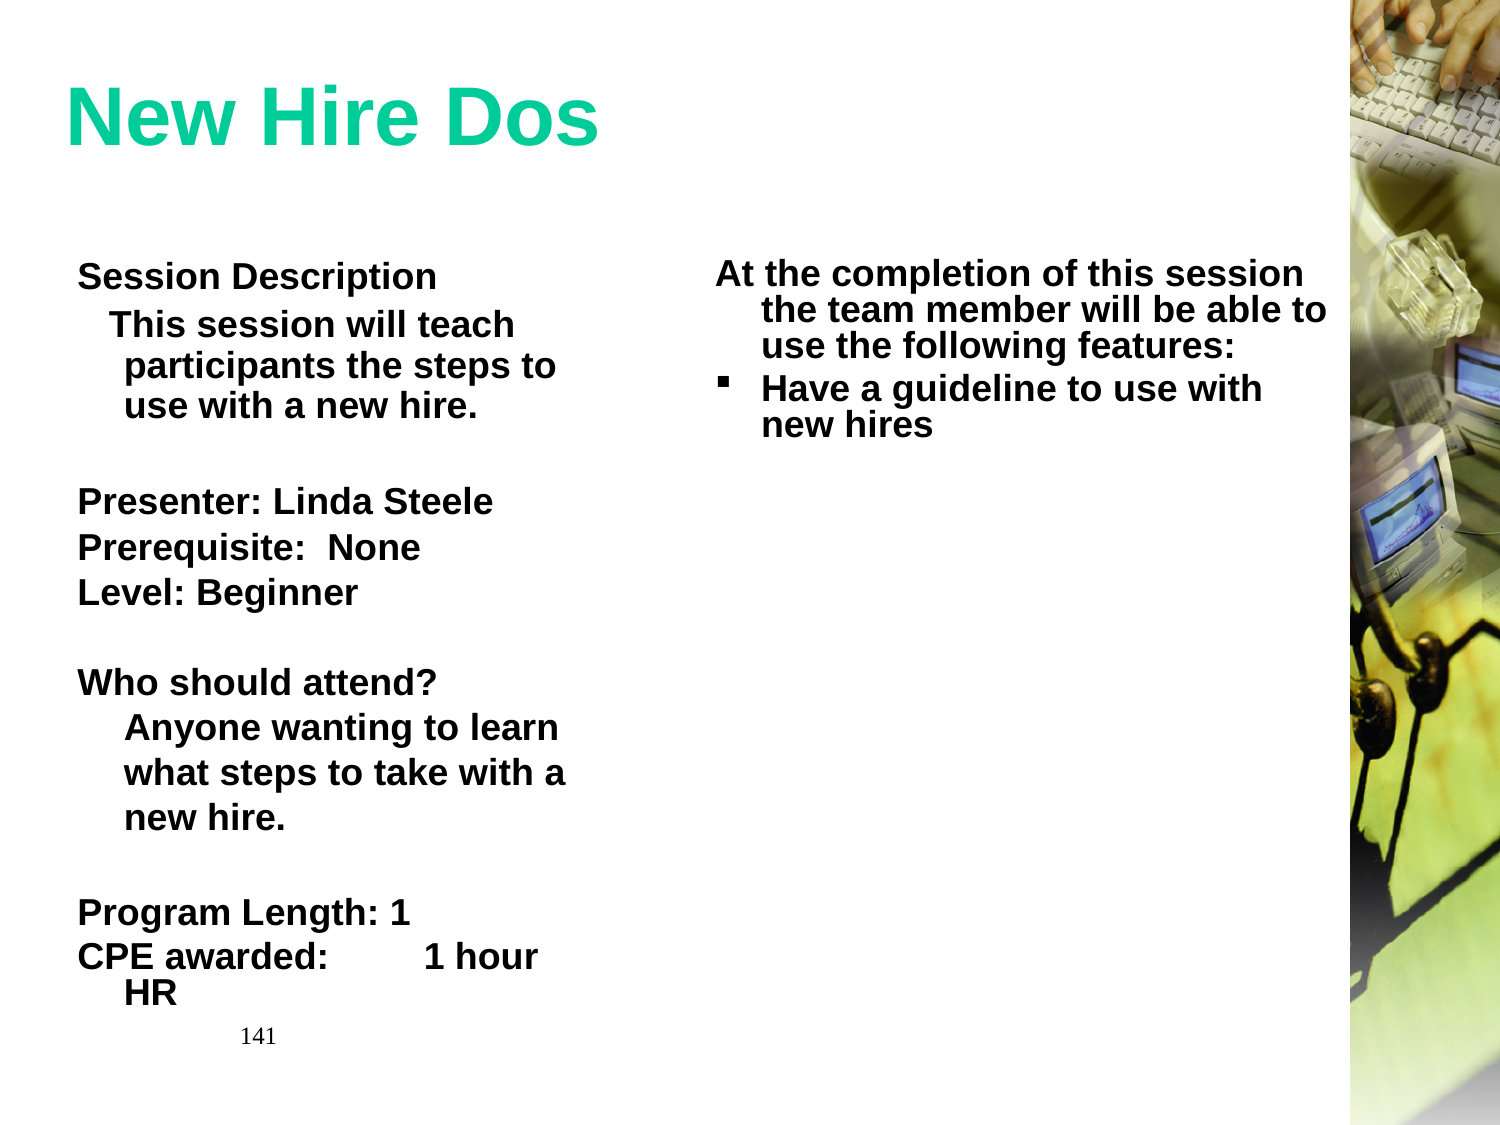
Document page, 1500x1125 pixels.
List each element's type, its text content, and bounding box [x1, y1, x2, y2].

title New Hire Dos [49, 0, 1263, 226]
text_box At the completion of this session the team member will be able to use the following features: Have a guideline to use with new hires [699, 249, 1350, 1125]
picture [1350, 0, 1500, 1125]
list Session Description This session will teach participants the steps to use with a new hire. Presenter: Linda Steele Prerequisite: None Level: Beginner Who should attend? Anyone wanting to learn what steps to take with a new hire. Program Length: 1 CPE awarded: 1 hour HR [62, 249, 601, 1088]
